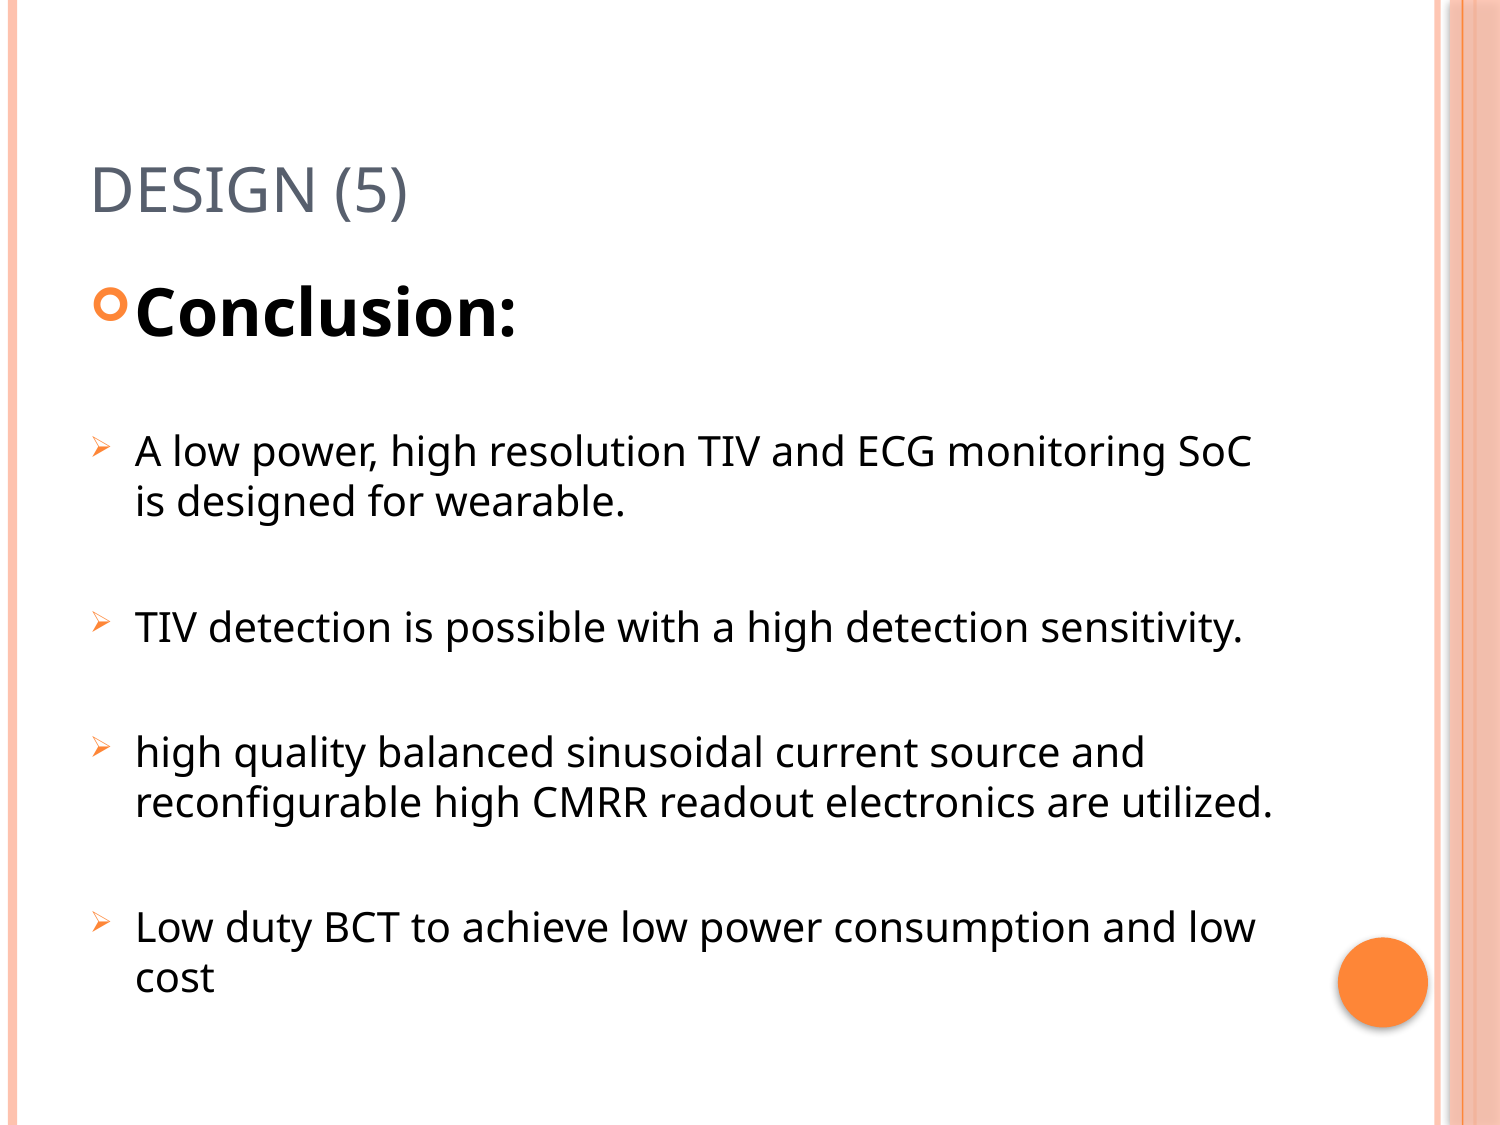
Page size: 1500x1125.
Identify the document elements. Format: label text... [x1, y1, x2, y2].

list Conclusion: A low power, high resolution TIV and ECG monitoring SoC is designed for wearable. TIV detection is possible with a high detection sensitivity. high quality balanced sinusoidal current source and reconﬁgurable high CMRR readout electronics are utilized. Low duty BCT to achieve low power consumption and low cost [75, 262, 1300, 1062]
title Design (5) [75, 45, 1300, 233]
